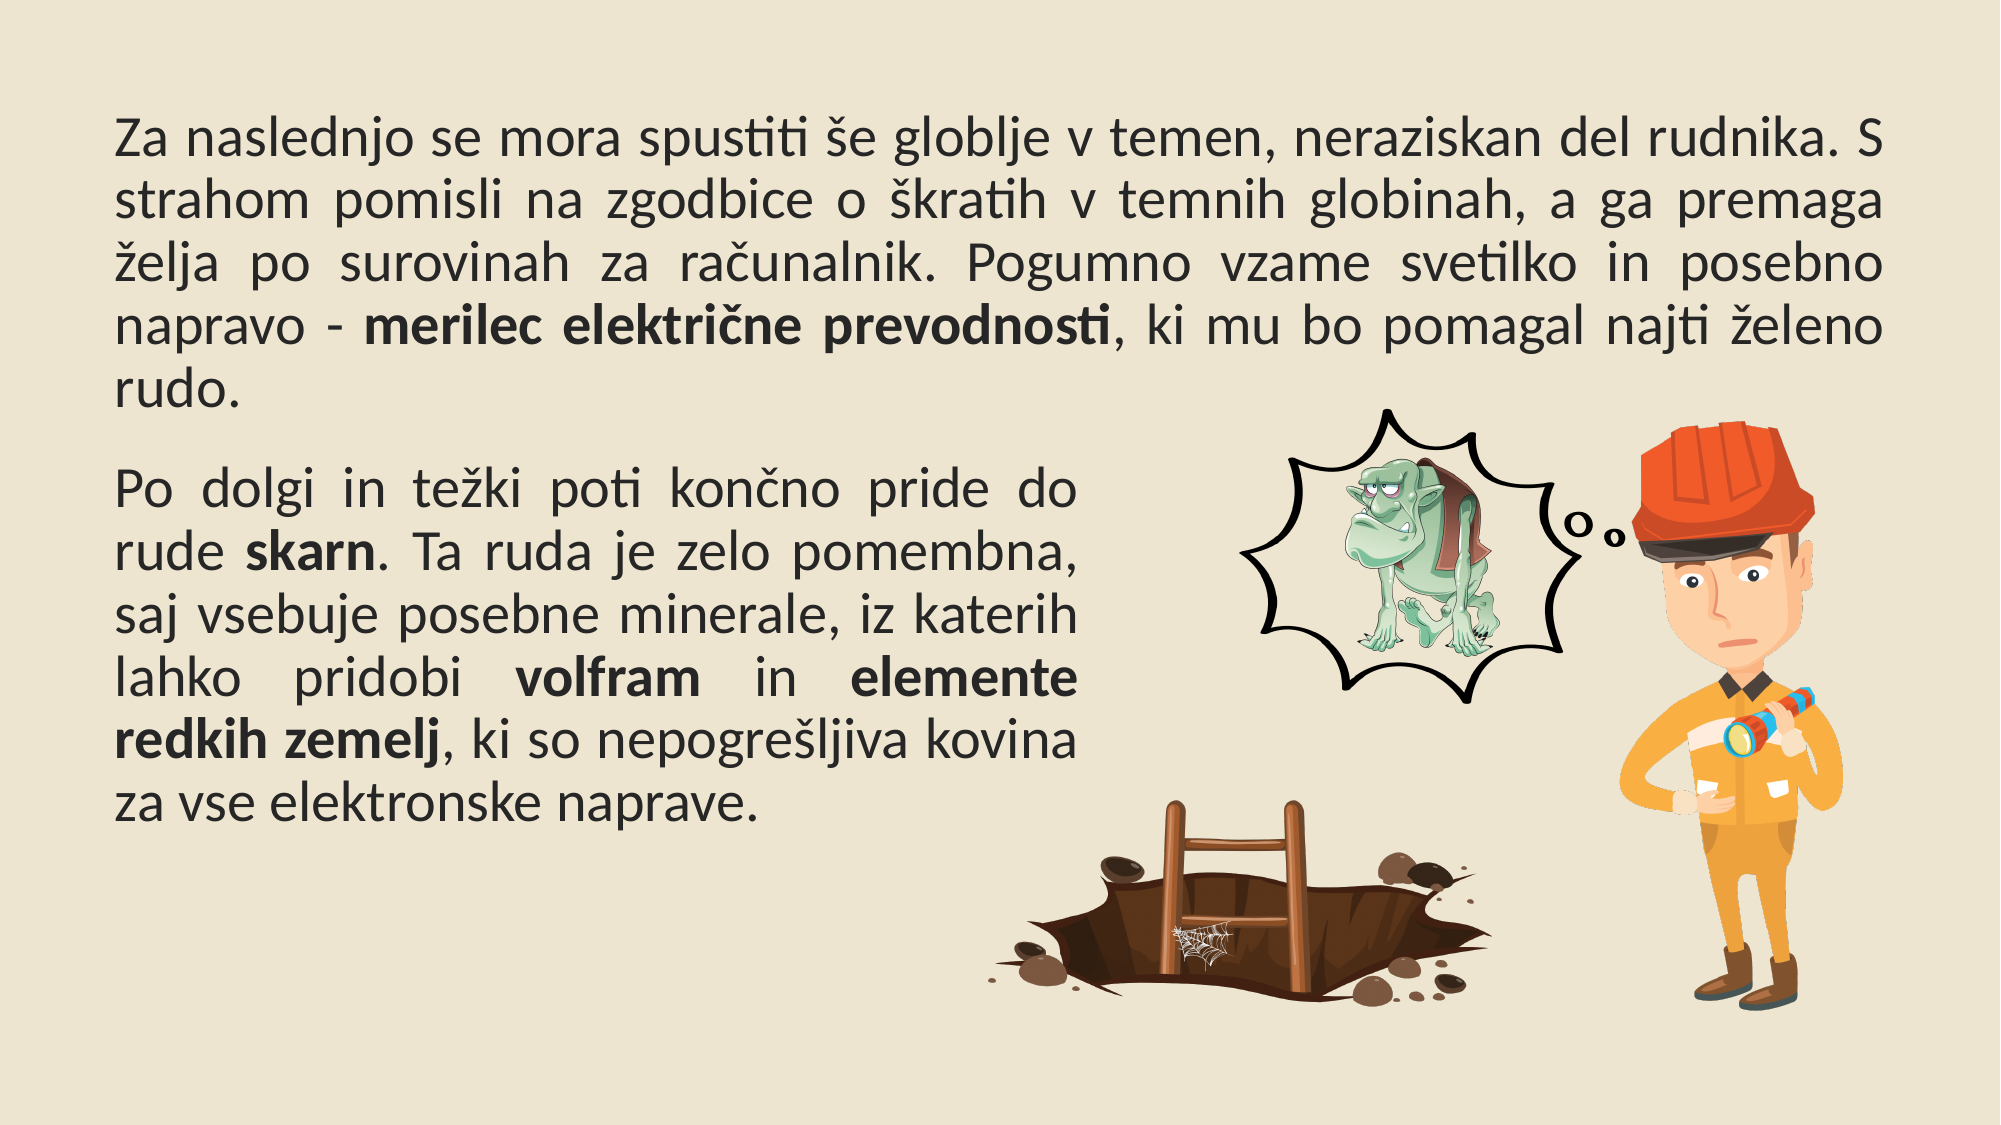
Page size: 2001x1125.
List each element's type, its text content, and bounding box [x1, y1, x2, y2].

text_box Po dolgi in težki poti končno pride do rude skarn. Ta ruda je zelo pomembna, saj vsebuje posebne minerale, iz katerih lahko pridobi volfram in elemente redkih zemelj, ki so nepogrešljiva kovina za vse elektronske naprave. [99, 449, 1095, 948]
text_box Za naslednjo se mora spustiti še globlje v temen, neraziskan del rudnika. S strahom pomisli na zgodbice o škratih v temnih globinah, a ga premaga želja po surovinah za računalnik. Pogumno vzame svetilko in posebno napravo - merilec električne prevodnosti, ki mu bo pomagal najti želeno rudo. [99, 98, 1900, 450]
picture [988, 408, 1843, 1125]
